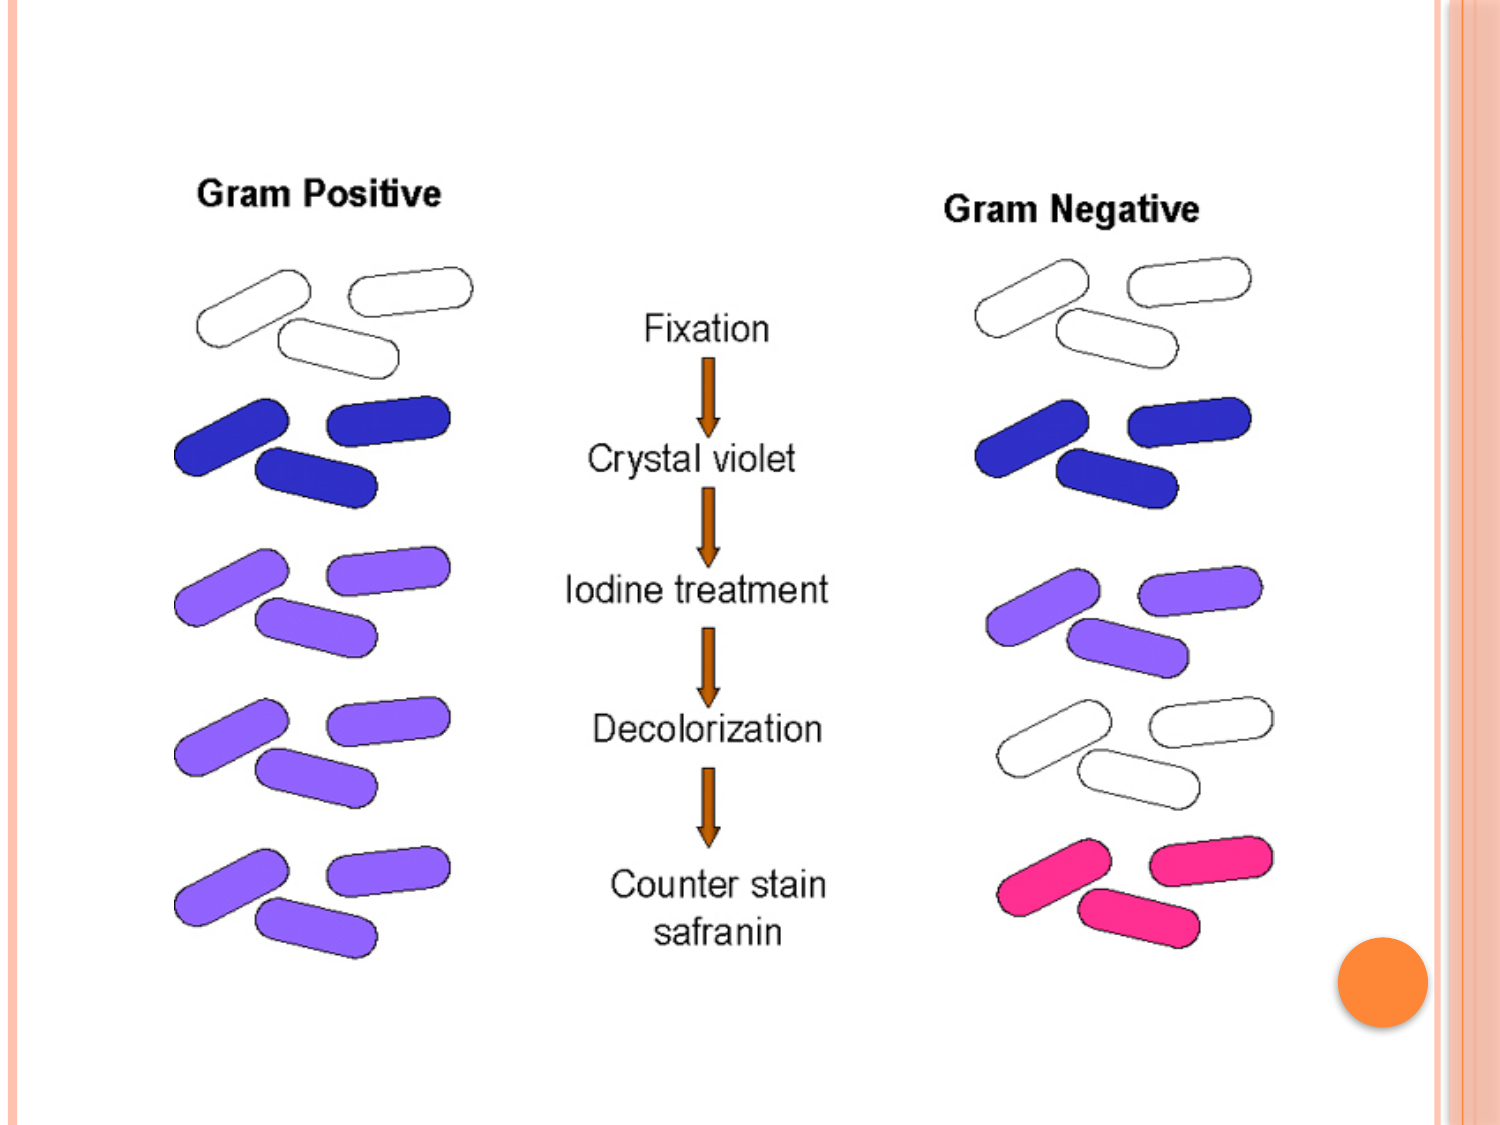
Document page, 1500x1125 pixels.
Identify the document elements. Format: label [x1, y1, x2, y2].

list [174, 161, 1276, 963]
